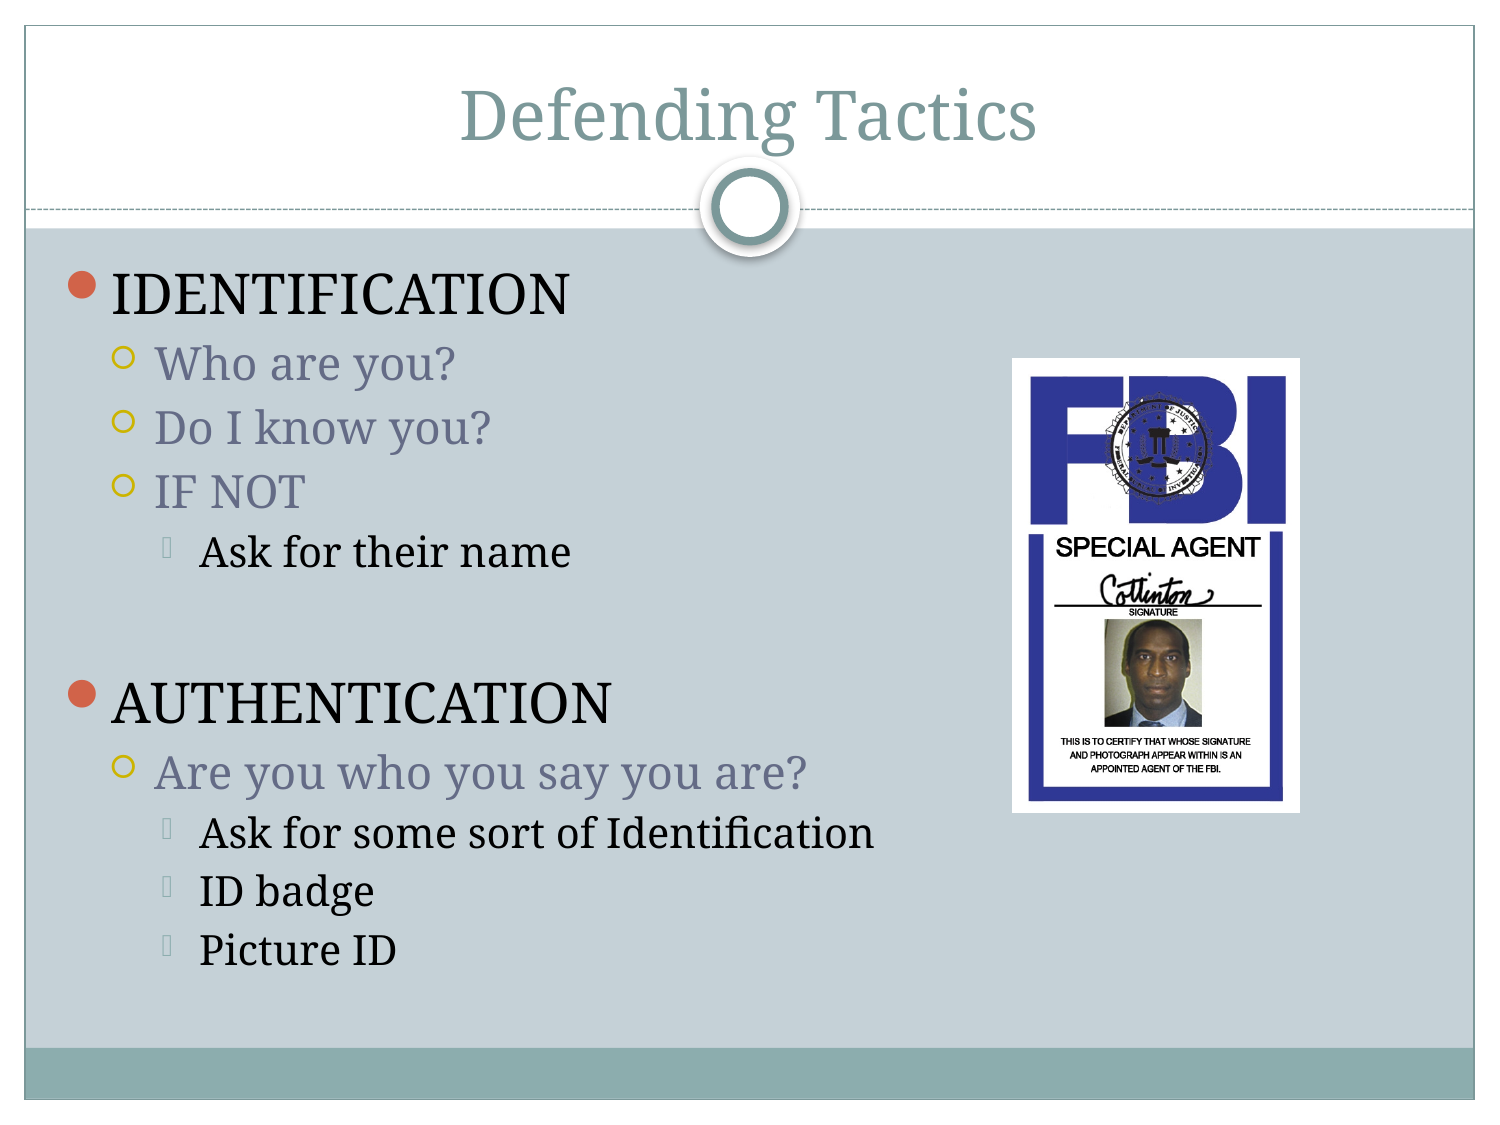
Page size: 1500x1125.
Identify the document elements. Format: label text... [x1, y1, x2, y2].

list IDENTIFICATION Who are you? Do I know you? IF NOT Ask for their name AUTHENTICATION Are you who you say you are? Ask for some sort of Identification ID badge Picture ID [49, 250, 1445, 1001]
picture [1012, 358, 1301, 813]
title Defending Tactics [49, 37, 1450, 162]
